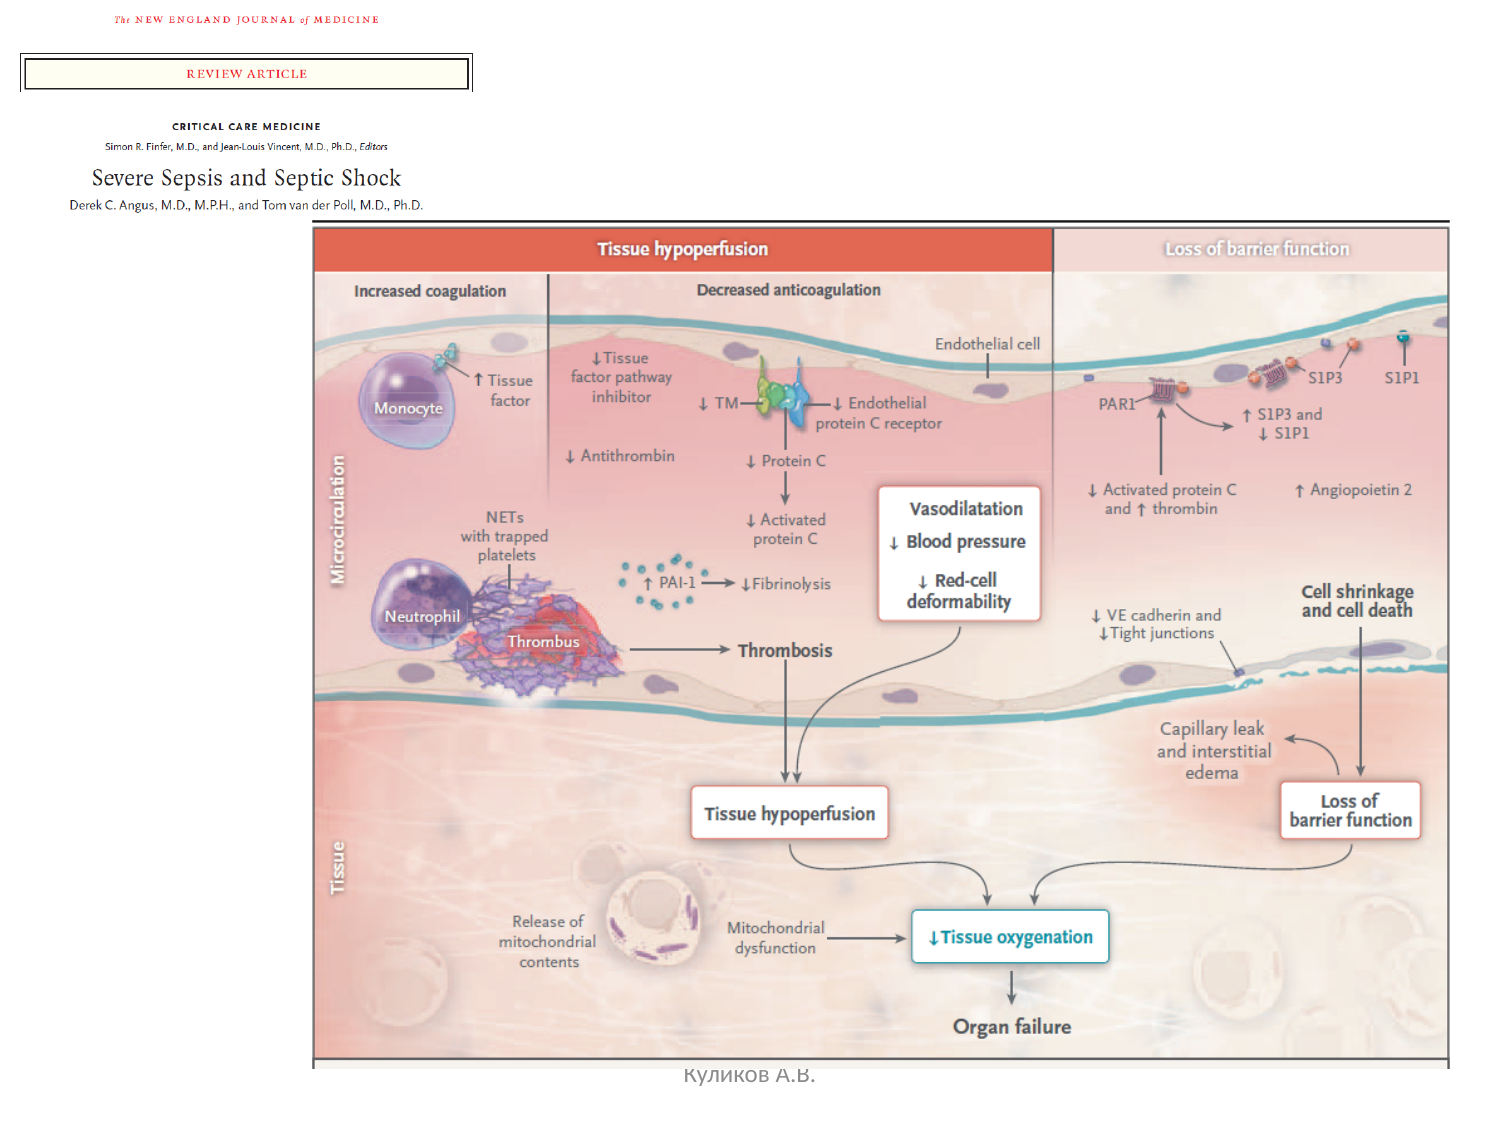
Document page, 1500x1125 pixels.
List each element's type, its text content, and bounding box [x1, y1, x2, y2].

footer Куликов А.В. [512, 1078, 988, 1103]
picture [0, 0, 1460, 1070]
